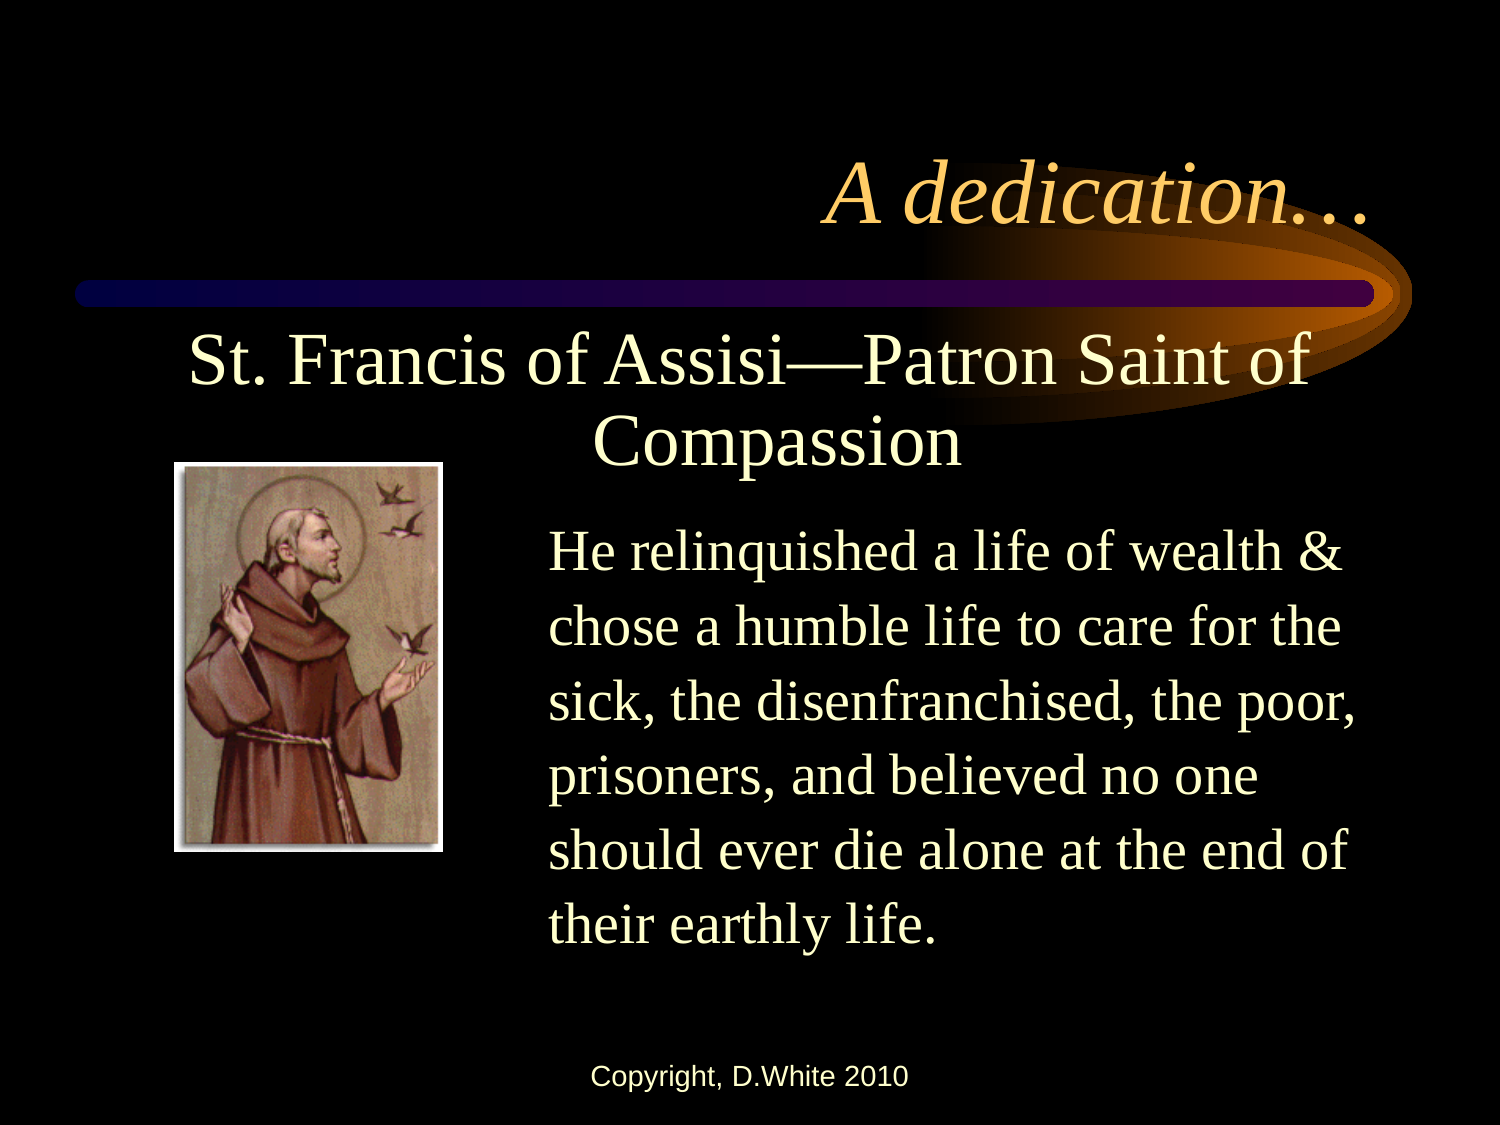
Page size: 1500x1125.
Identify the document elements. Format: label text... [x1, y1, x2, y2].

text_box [174, 462, 443, 852]
footer Copyright, D.White 2010 [512, 1037, 988, 1113]
list St. Francis of Assisi—Patron Saint of Compassion He relinquished a life of wealth & chose a humble life to care for the sick, the disenfranchised, the poor, prisoners, and believed no one should ever die alone at the end of their earthly life. [112, 312, 1388, 963]
title A dedication… [112, 62, 1388, 251]
